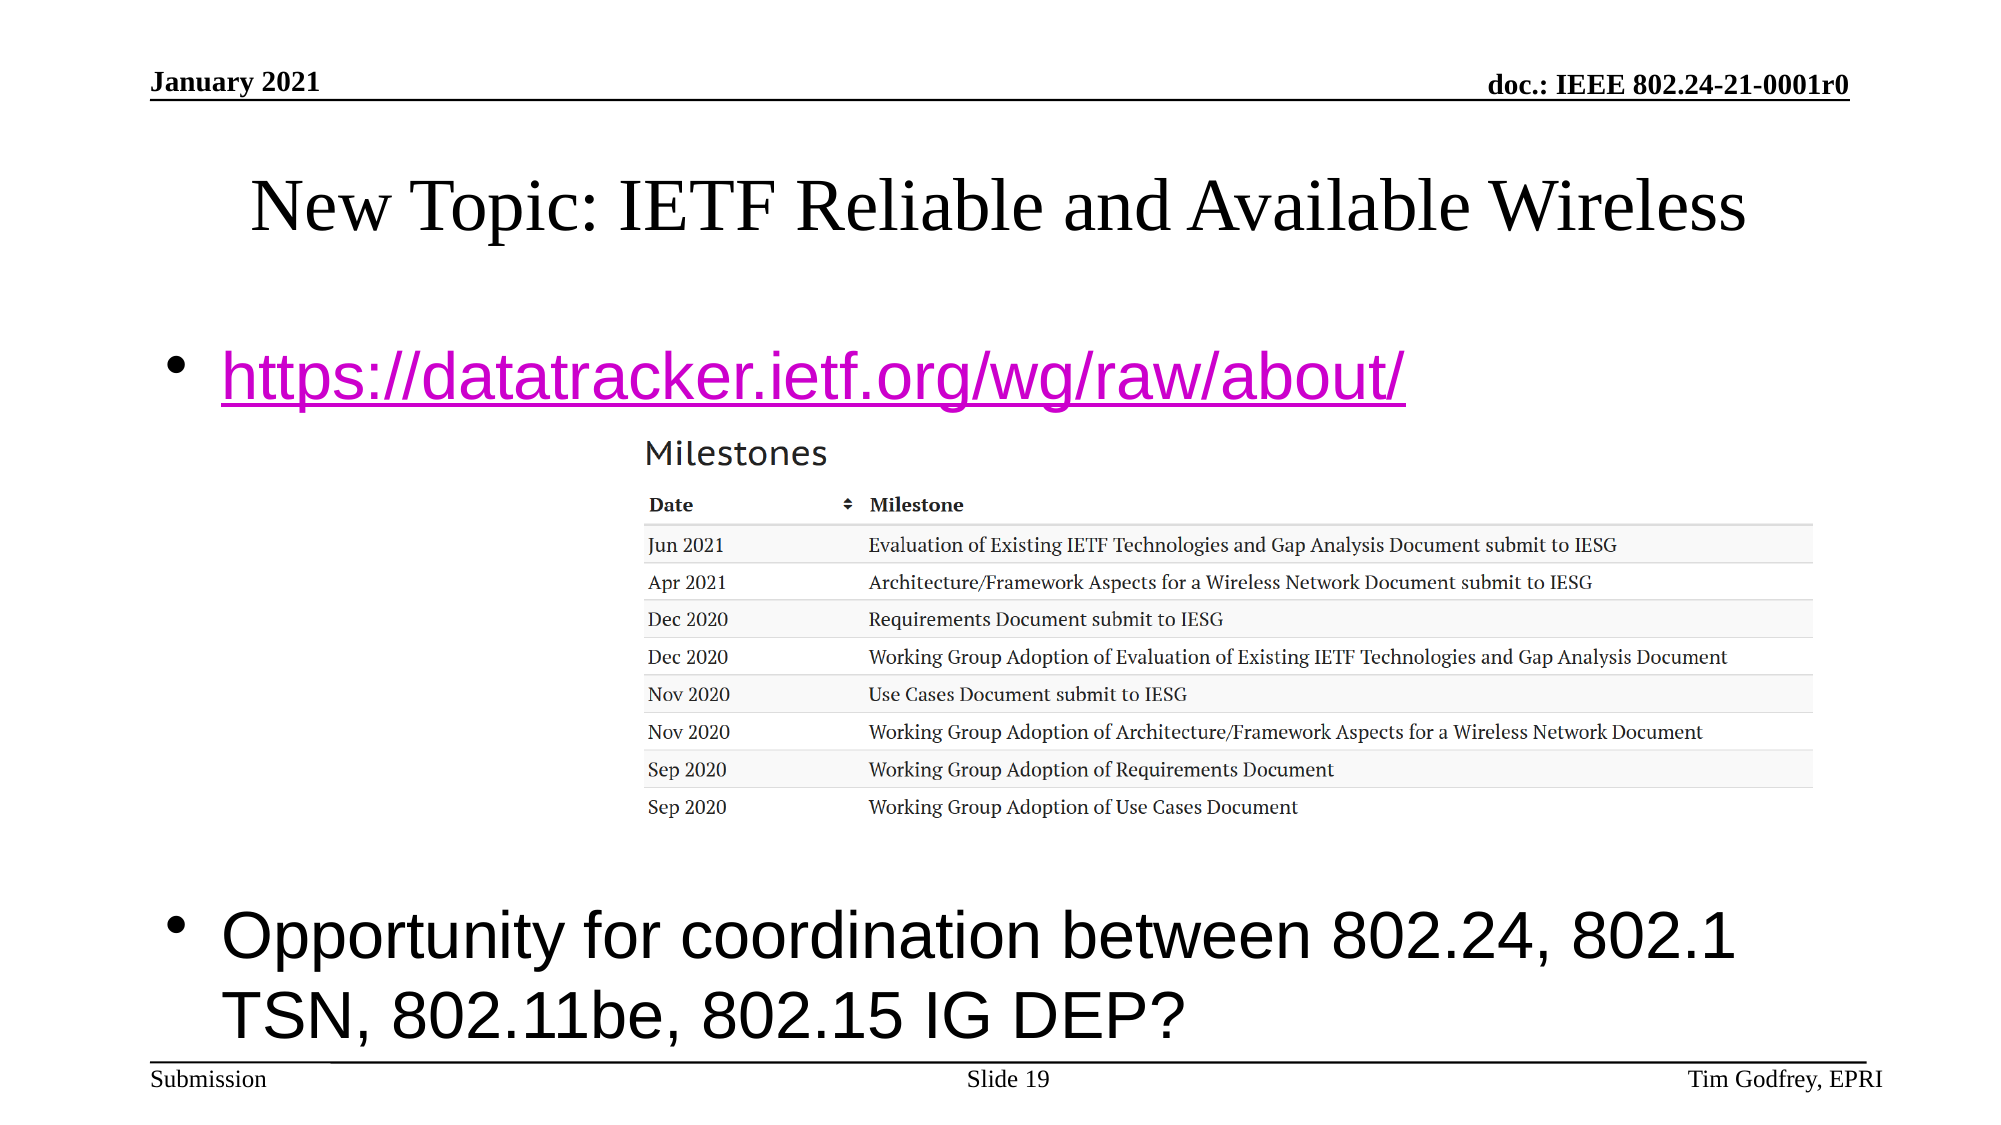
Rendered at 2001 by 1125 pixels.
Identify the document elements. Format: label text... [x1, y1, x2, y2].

title New Topic: IETF Reliable and Available Wireless [150, 112, 1850, 288]
list https://datatracker.ietf.org/wg/raw/about/ Opportunity for coordination between 802.24, 802.1 TSN, 802.11be, 802.15 IG DEP? [150, 324, 1850, 1000]
slide_number Slide 19 [937, 1062, 1079, 1108]
picture [624, 425, 1813, 832]
footer Tim Godfrey, EPRI [1200, 1062, 1884, 1108]
